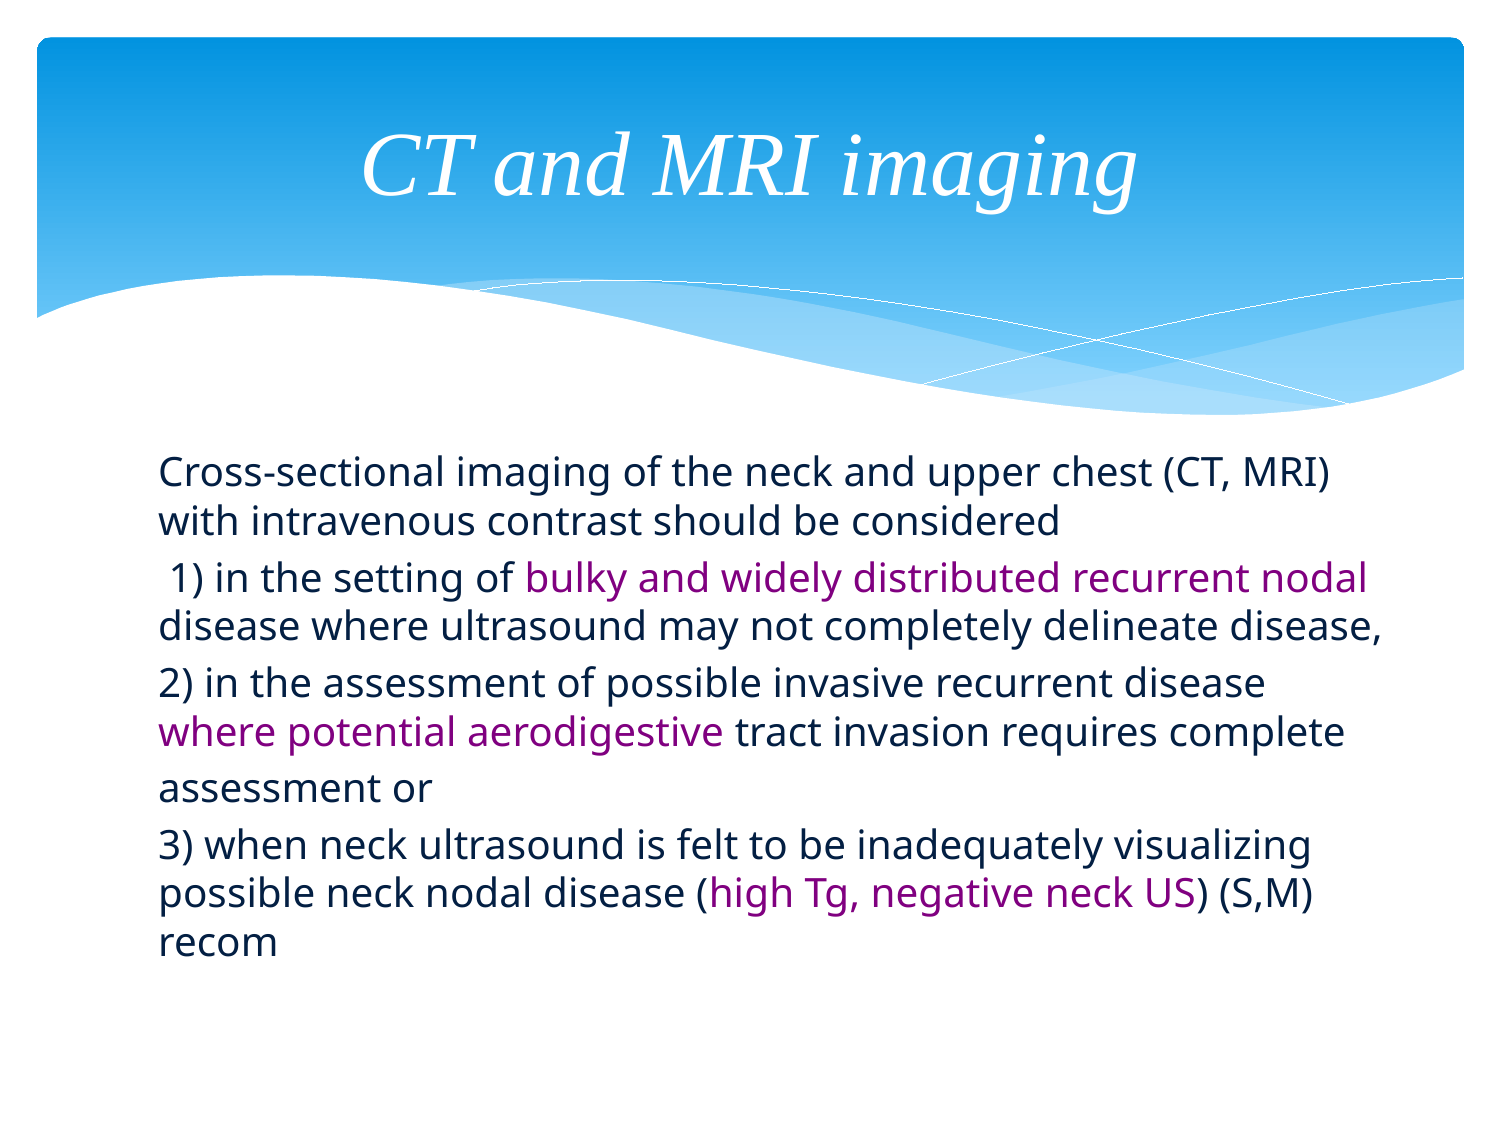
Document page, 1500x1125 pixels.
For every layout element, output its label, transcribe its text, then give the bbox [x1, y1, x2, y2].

title CT and MRI imaging [75, 55, 1425, 261]
list Cross-sectional imaging of the neck and upper chest (CT, MRI) with intravenous contrast should be considered 1) in the setting of bulky and widely distributed recurrent nodal disease where ultrasound may not completely delineate disease, 2) in the assessment of possible invasive recurrent disease where potential aerodigestive tract invasion requires complete assessment or 3) when neck ultrasound is felt to be inadequately visualizing possible neck nodal disease (high Tg, negative neck US) (S,M) recom [143, 438, 1400, 1005]
